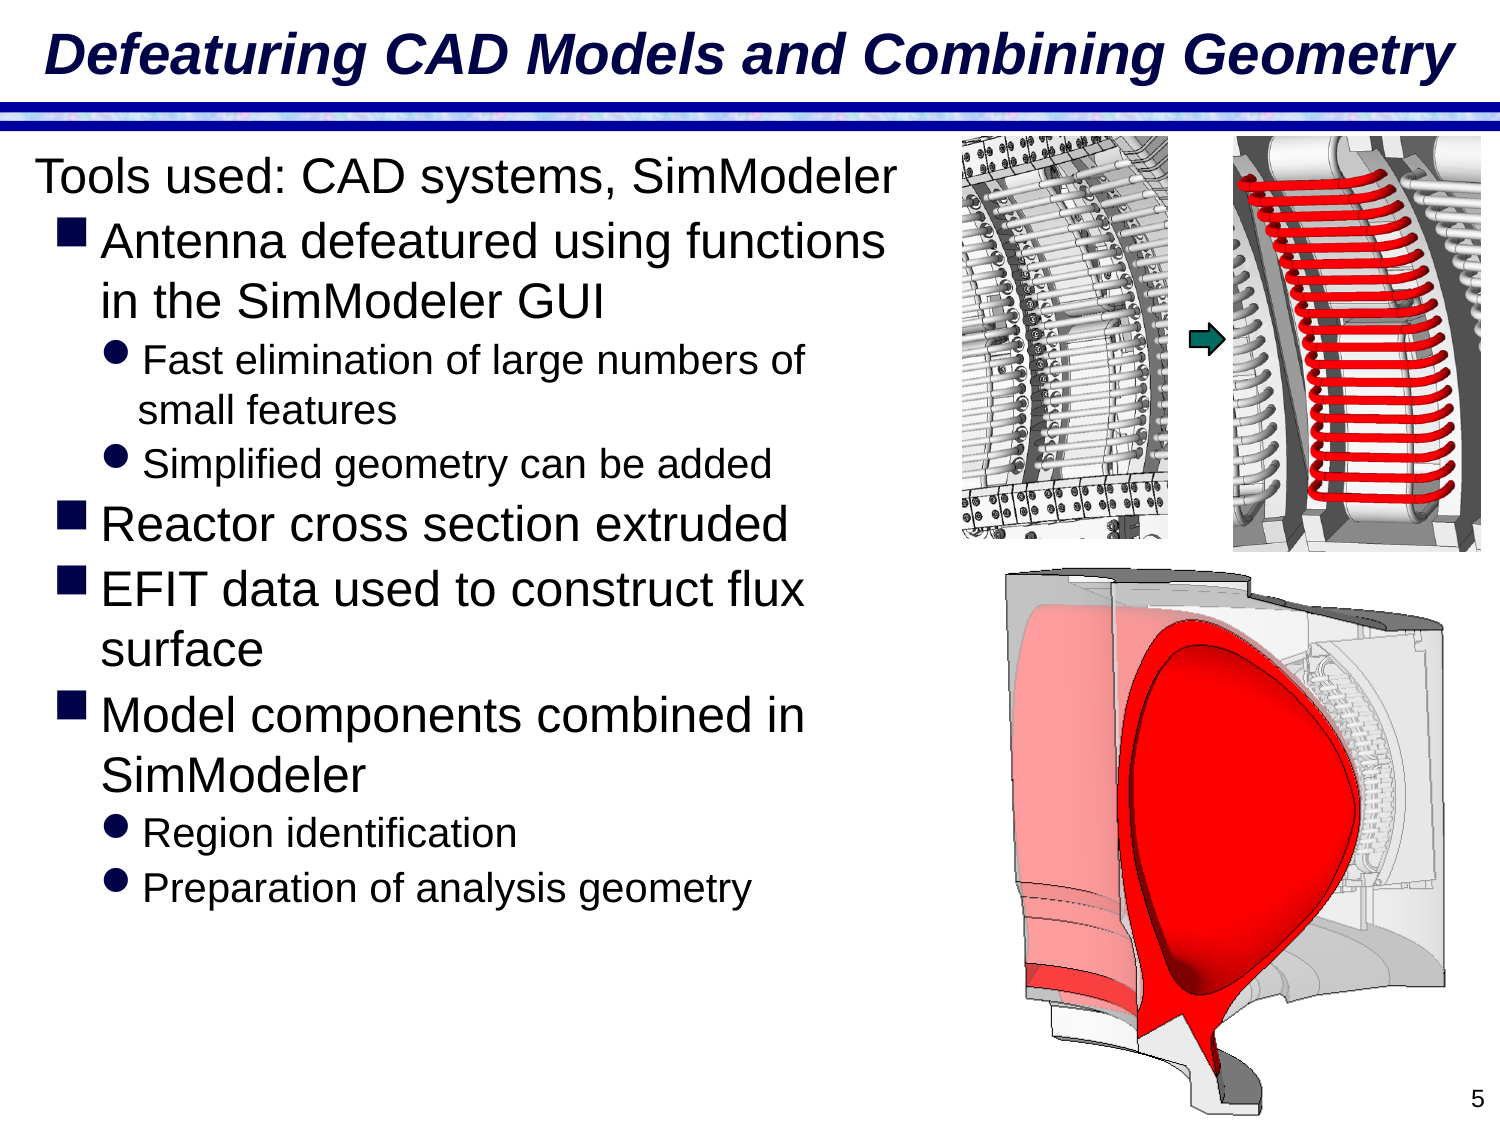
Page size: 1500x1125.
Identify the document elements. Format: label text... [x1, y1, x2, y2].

picture [961, 135, 1482, 1125]
title Defeaturing CAD Models and Combining Geometry [0, 12, 1500, 94]
text_box 5 [1465, 1074, 1500, 1125]
list Tools used: CAD systems, SimModeler Antenna defeatured using functions in the SimModeler GUI Fast elimination of large numbers of small features Simplified geometry can be added Reactor cross section extruded EFIT data used to construct flux surface Model components combined in SimModeler Region identification Preparation of analysis geometry [0, 136, 920, 1099]
picture [0, 113, 1500, 120]
text_box [1189, 323, 1225, 356]
